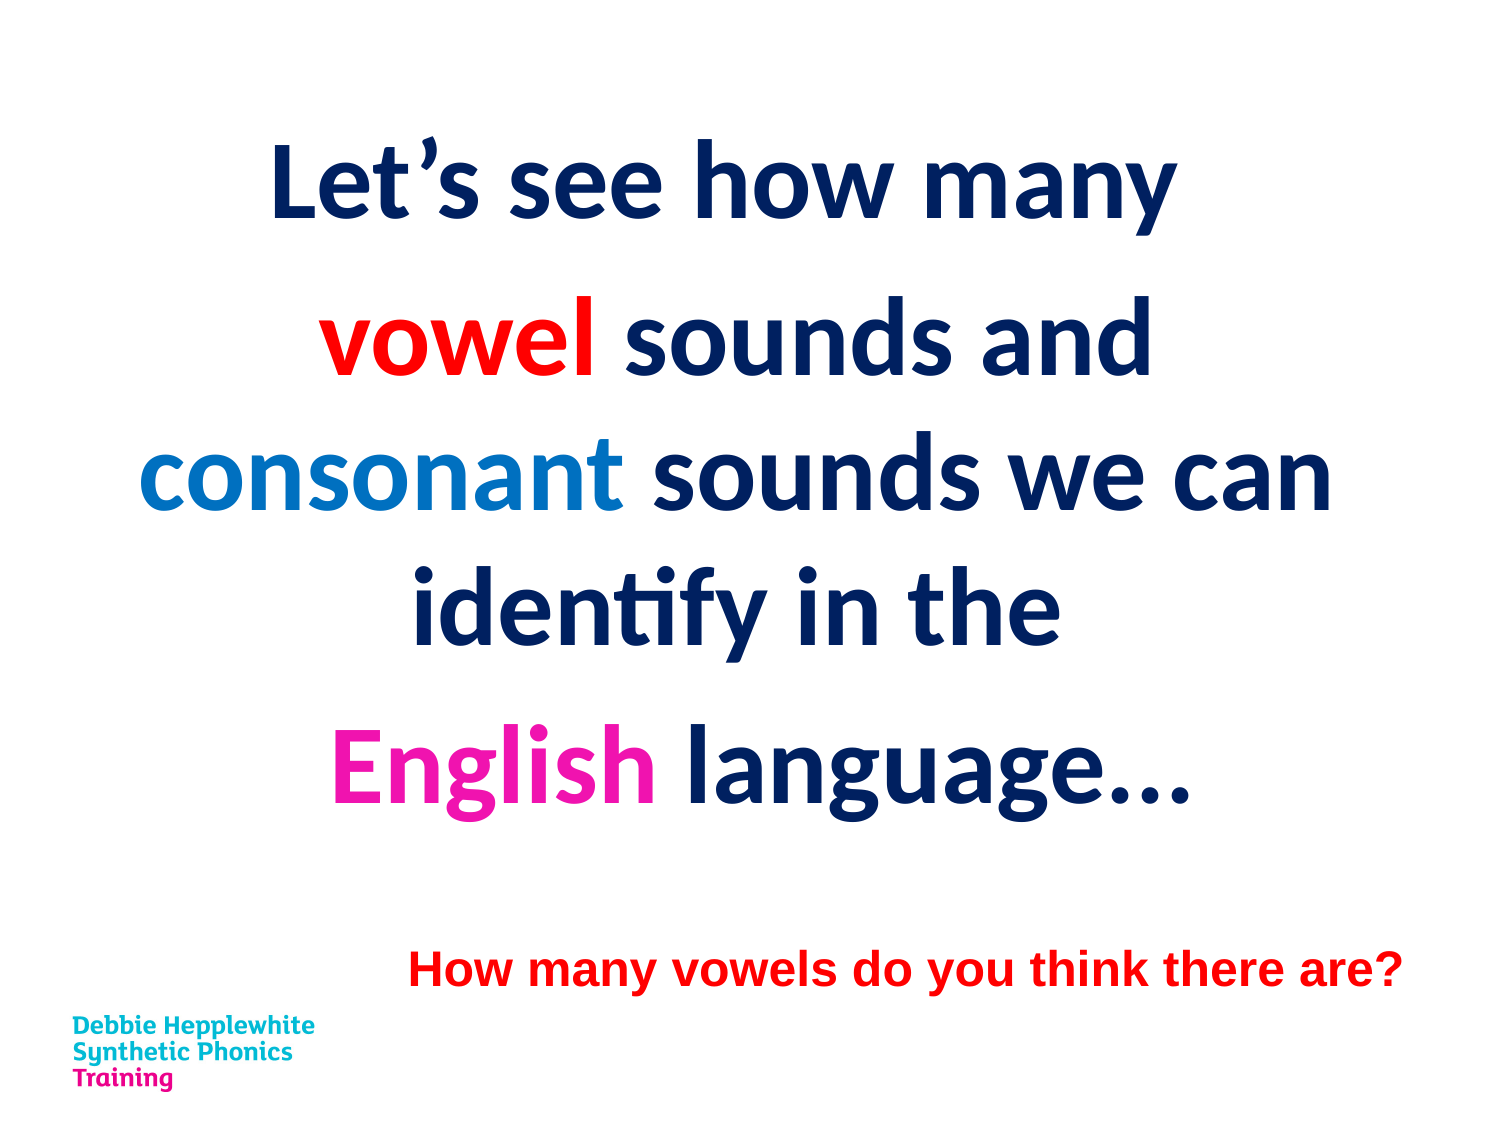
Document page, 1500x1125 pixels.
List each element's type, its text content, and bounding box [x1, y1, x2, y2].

text_box How many vowels do you think there are? [392, 929, 1421, 1004]
list Let’s see how many vowel sounds and consonant sounds we can identify in the English language... [74, 97, 1426, 1006]
picture [57, 999, 329, 1092]
